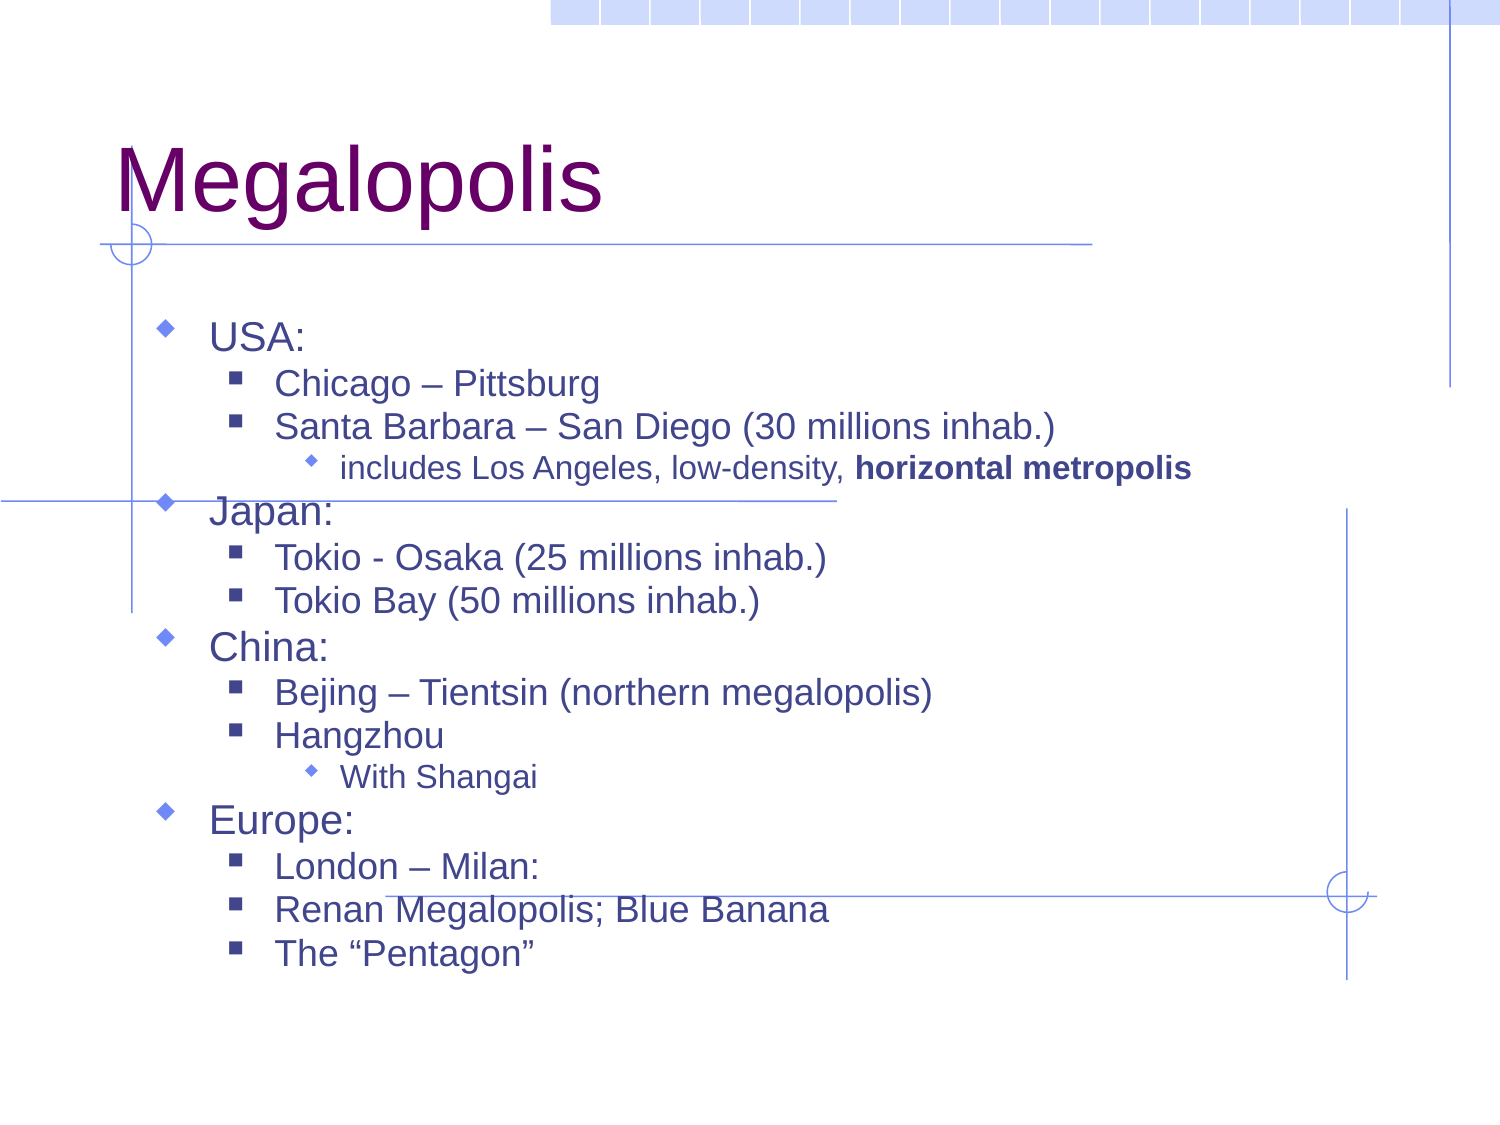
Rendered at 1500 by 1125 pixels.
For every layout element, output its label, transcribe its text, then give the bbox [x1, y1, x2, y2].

list USA: Chicago – Pittsburg Santa Barbara – San Diego (30 millions inhab.) includes Los Angeles, low-density, horizontal metropolis Japan: Tokio - Osaka (25 millions inhab.) Tokio Bay (50 millions inhab.) China: Bejing – Tientsin (northern megalopolis) Hangzhou With Shangai Europe: London – Milan: Renan Megalopolis; Blue Banana The “Pentagon” [137, 312, 1413, 1071]
title Megalopolis [99, 50, 1375, 238]
